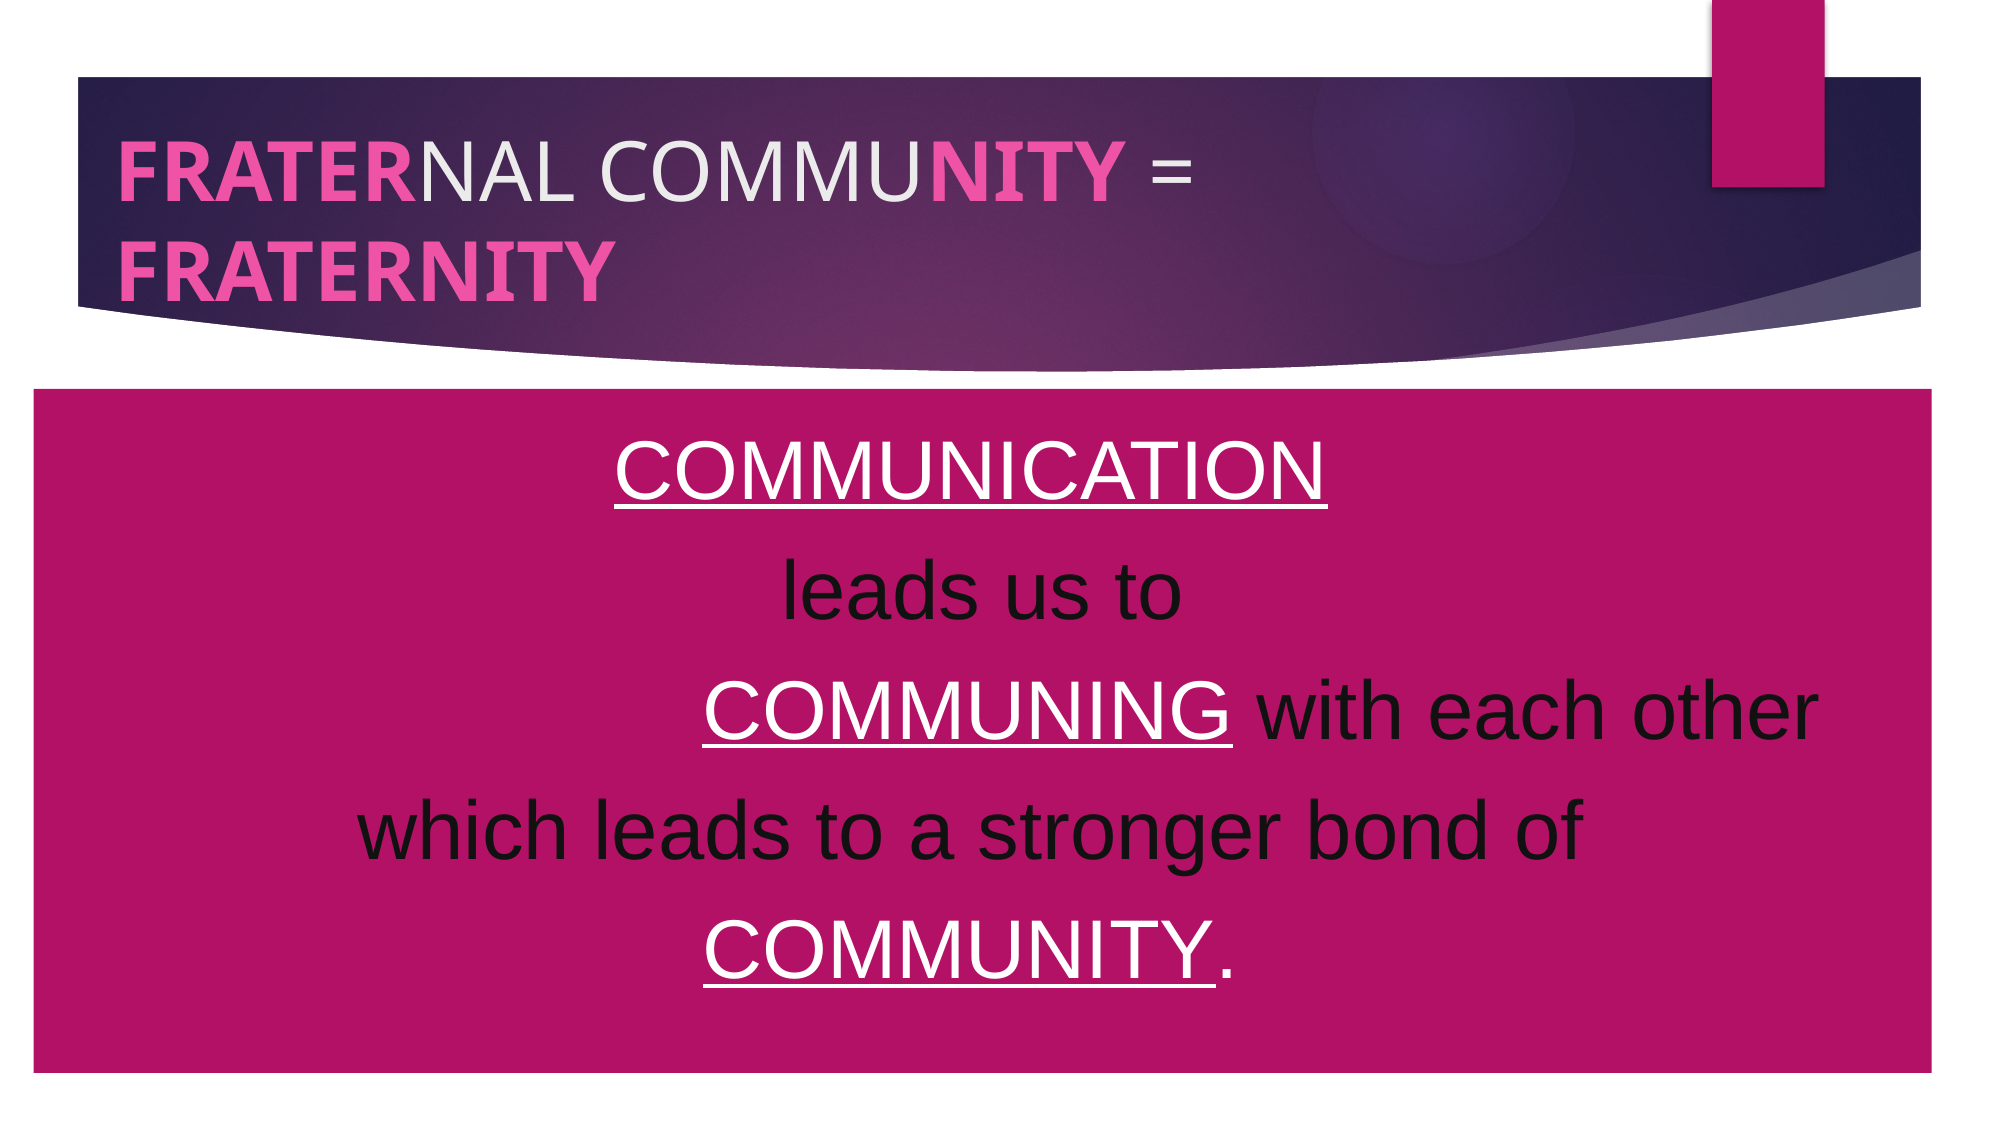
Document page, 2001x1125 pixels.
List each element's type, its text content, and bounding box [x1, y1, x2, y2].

list COMMUNICATION leads us to COMMUNING with each other which leads to a stronger bond of COMMUNITY. [33, 388, 1932, 1073]
title FRATERNAL COMMUNITY = FRATERNITY [99, 159, 1681, 276]
